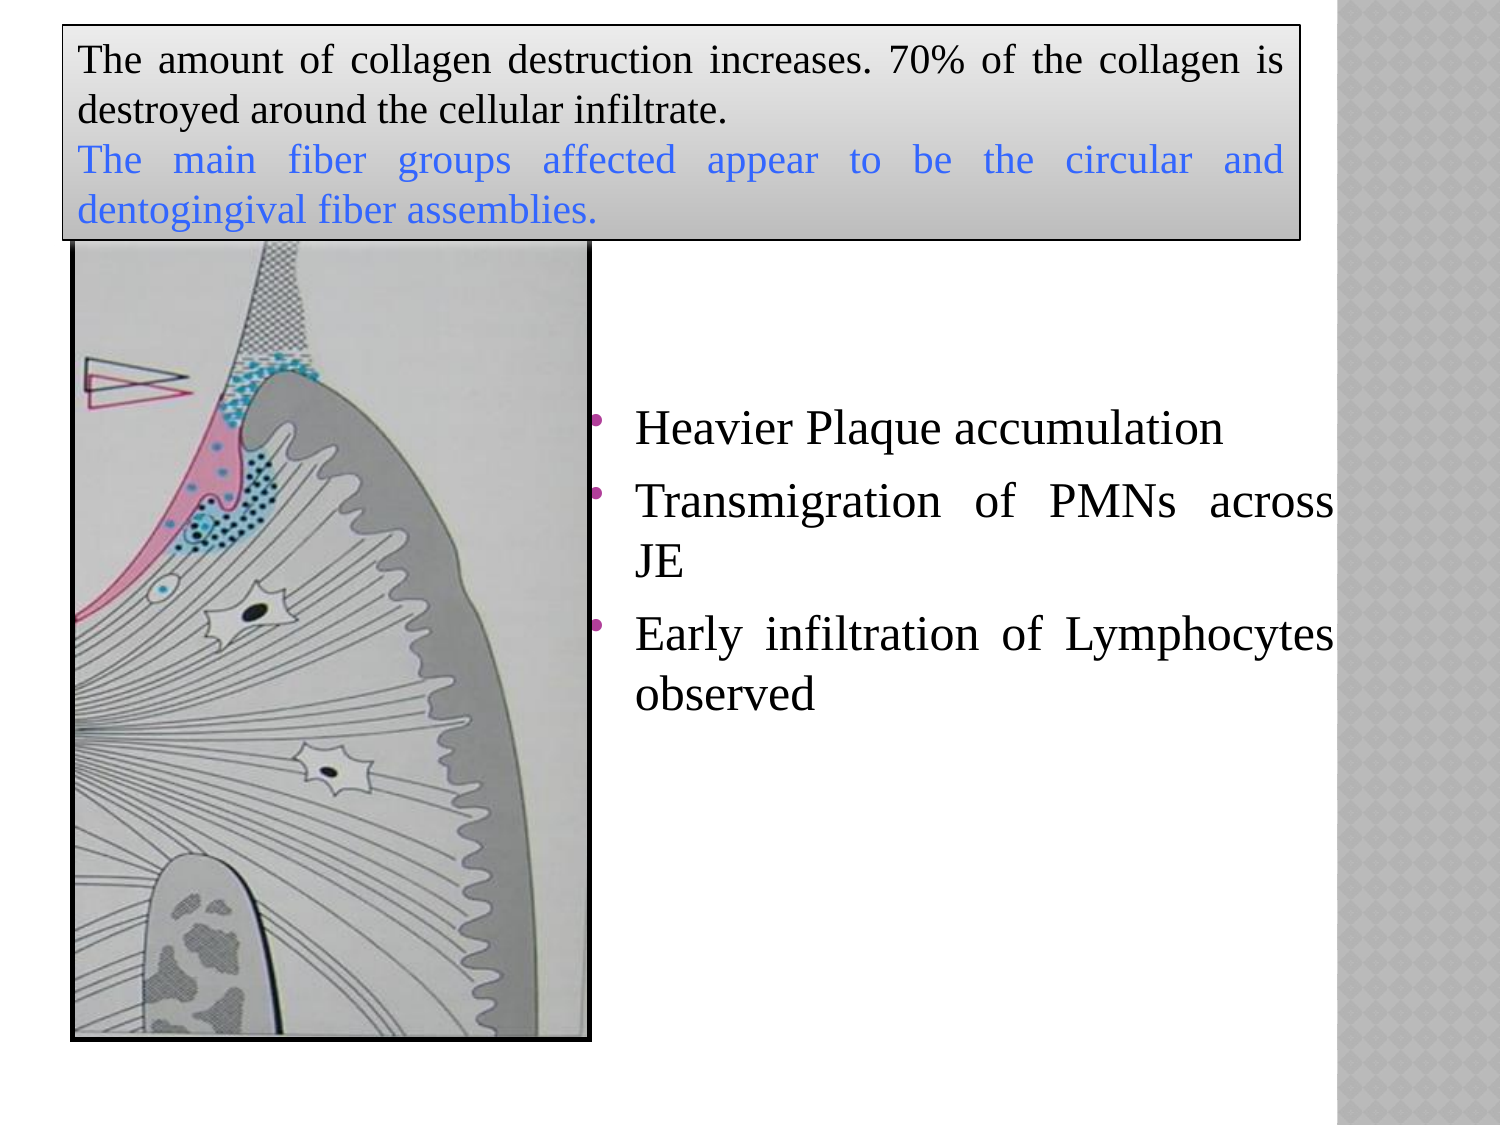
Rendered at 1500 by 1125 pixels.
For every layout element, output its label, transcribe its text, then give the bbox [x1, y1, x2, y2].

picture [74, 112, 588, 1038]
text_box The amount of collagen destruction increases. 70% of the collagen is destroyed around the cellular infiltrate. The main fiber groups affected appear to be the circular and dentogingival fiber assemblies. [62, 24, 1301, 241]
list Heavier Plaque accumulation Transmigration of PMNs across JE Early infiltration of Lymphocytes observed [575, 387, 1350, 1125]
